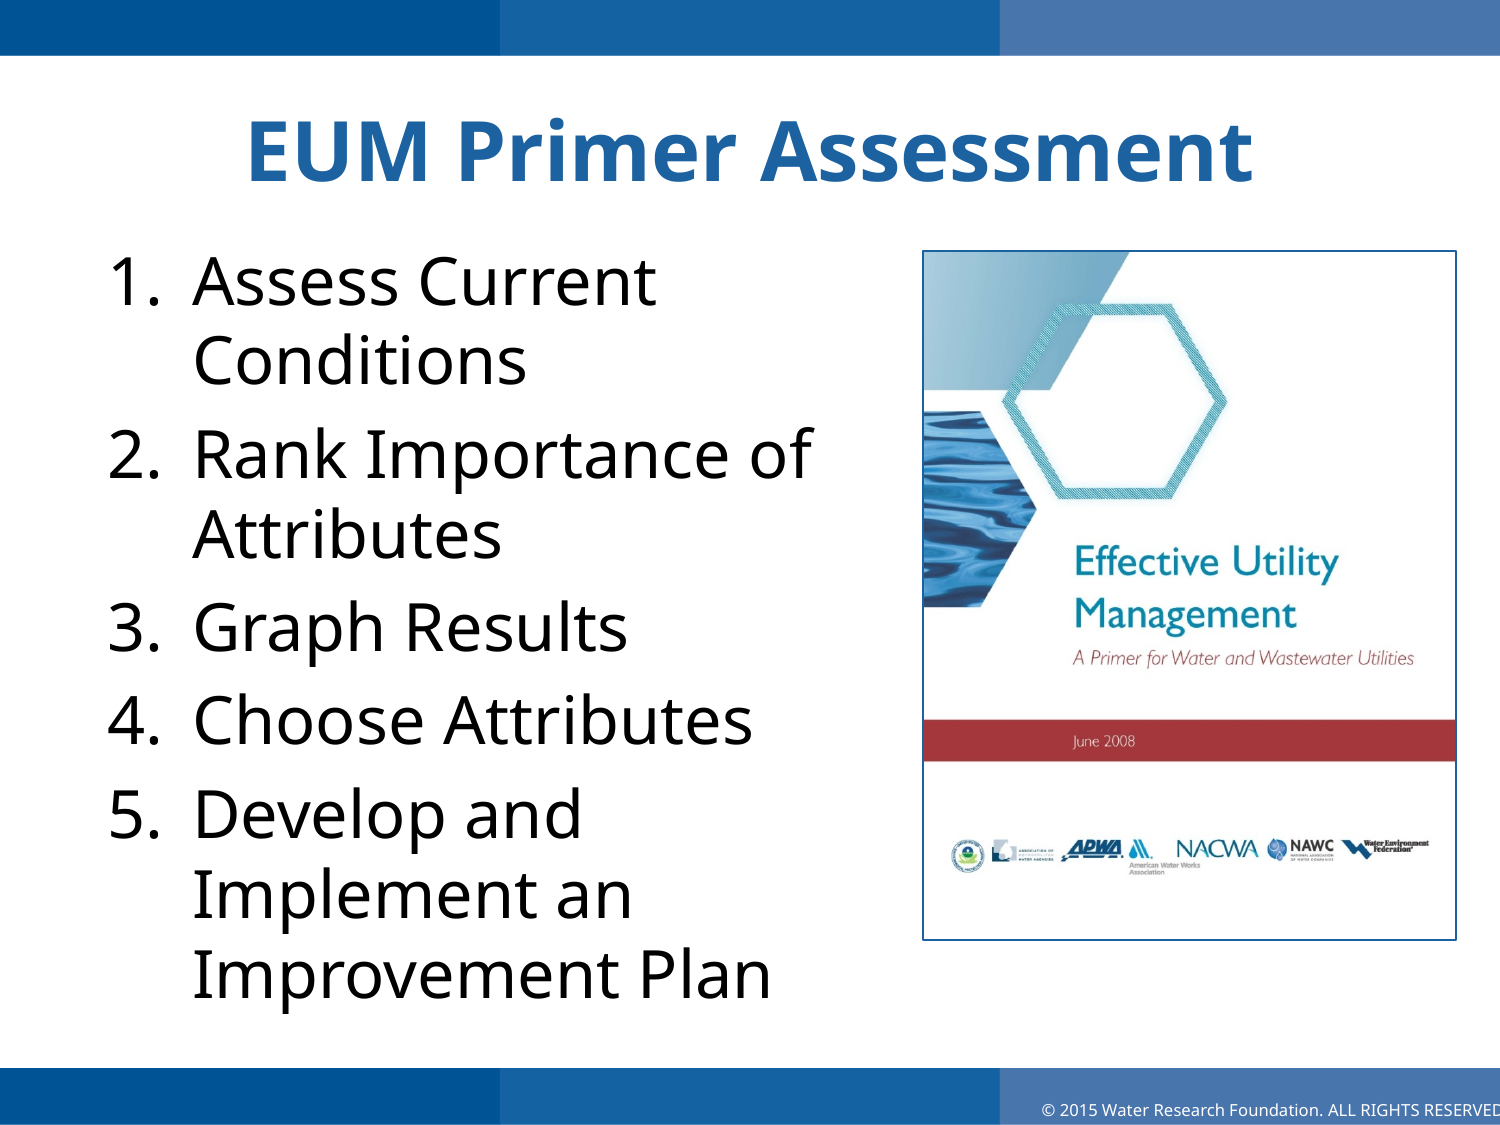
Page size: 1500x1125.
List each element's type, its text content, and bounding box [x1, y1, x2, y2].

picture [1494, 1105, 1500, 1115]
title EUM Primer Assessment [75, 77, 1425, 221]
picture [0, 0, 1500, 56]
picture [923, 251, 1456, 940]
picture [0, 1068, 1500, 1125]
list Assess Current Conditions Rank Importance of Attributes Graph Results Choose Attributes Develop and Implement an Improvement Plan [92, 230, 929, 974]
